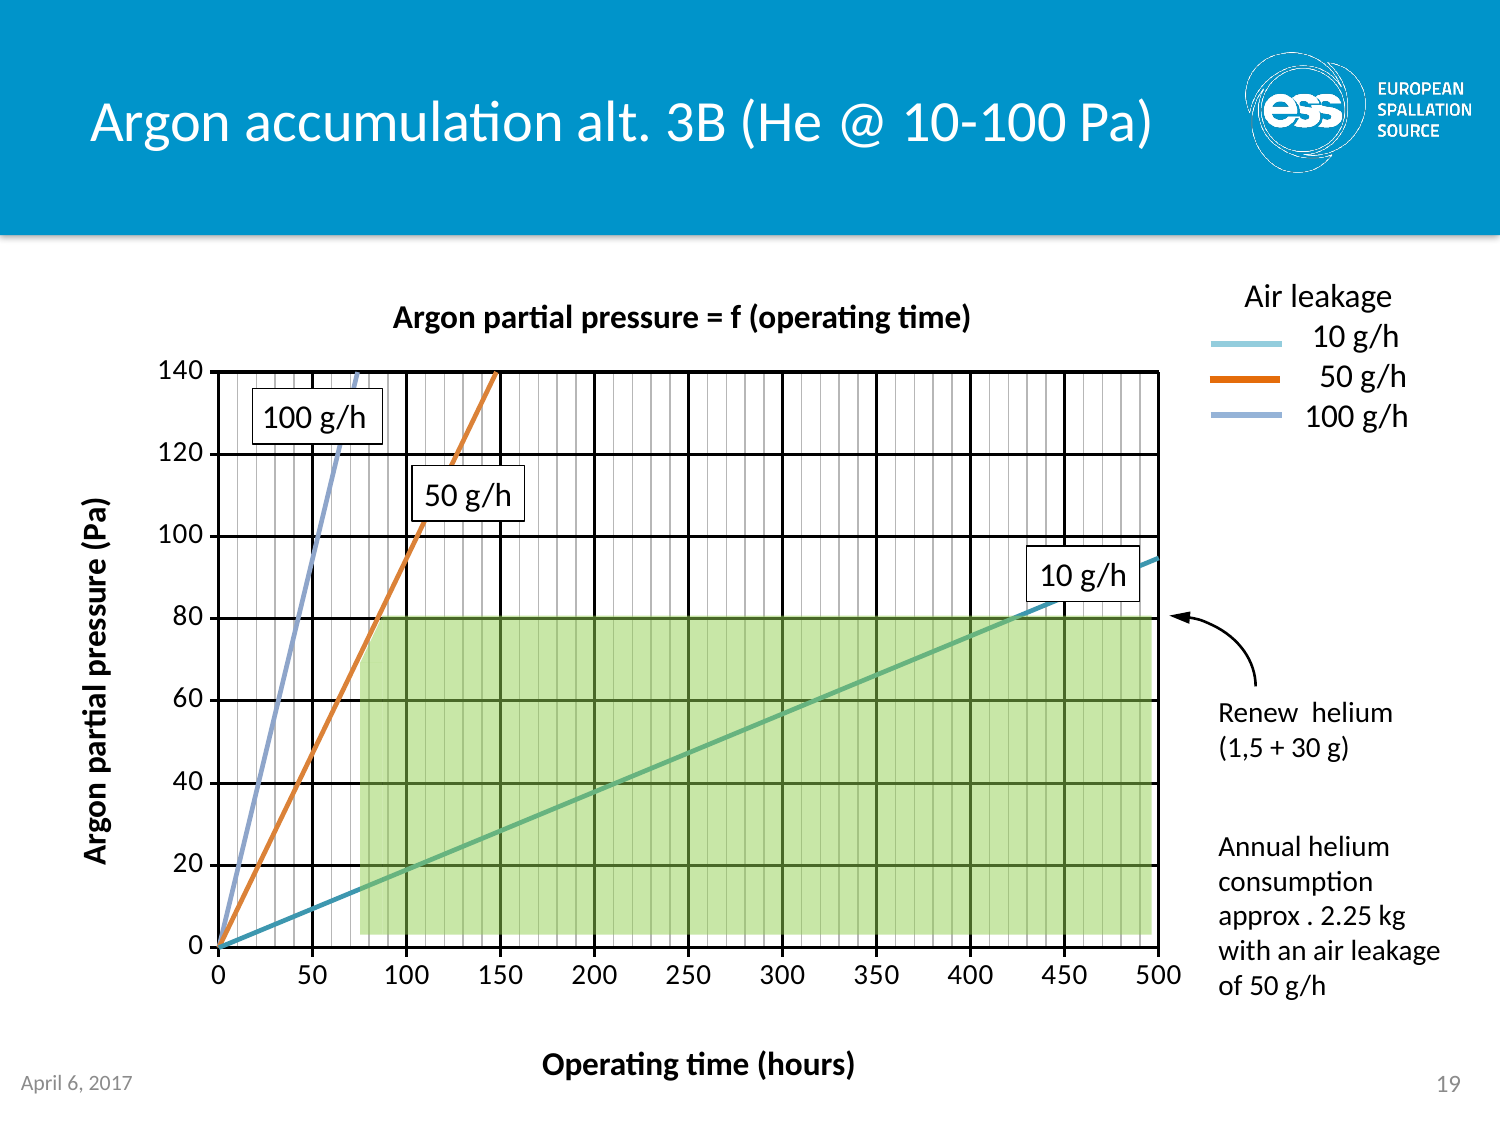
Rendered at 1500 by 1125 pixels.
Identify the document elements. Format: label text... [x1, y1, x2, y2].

picture [1423, 83, 1430, 94]
picture [1264, 94, 1342, 127]
picture [1422, 125, 1428, 134]
text_box Argon partial pressure = f (operating time) [378, 288, 988, 342]
title Argon accumulation alt. 3B (He @ 10-100 Pa) [75, 68, 1229, 167]
text_box Annual helium consumption approx . 2.25 kg with an air leakage of 50 g/h [1207, 819, 1465, 1009]
picture [1400, 83, 1407, 94]
text_box Argon partial pressure (Pa) [64, 482, 120, 881]
text_box Operating time (hours) [527, 1034, 872, 1090]
picture [1379, 83, 1385, 94]
text_box [1208, 622, 1257, 687]
chart [135, 343, 1204, 1006]
picture [1409, 104, 1415, 115]
picture [1436, 104, 1444, 115]
text_box Renew helium (1,5 + 30 g) [1208, 686, 1465, 772]
picture [1418, 104, 1423, 115]
text_box Air leakage 10 g/h 50 g/h 100 g/h [1229, 267, 1425, 442]
picture [1389, 104, 1393, 115]
picture [1454, 83, 1458, 94]
picture [1432, 125, 1438, 136]
picture [1443, 86, 1450, 93]
picture [1398, 109, 1406, 115]
